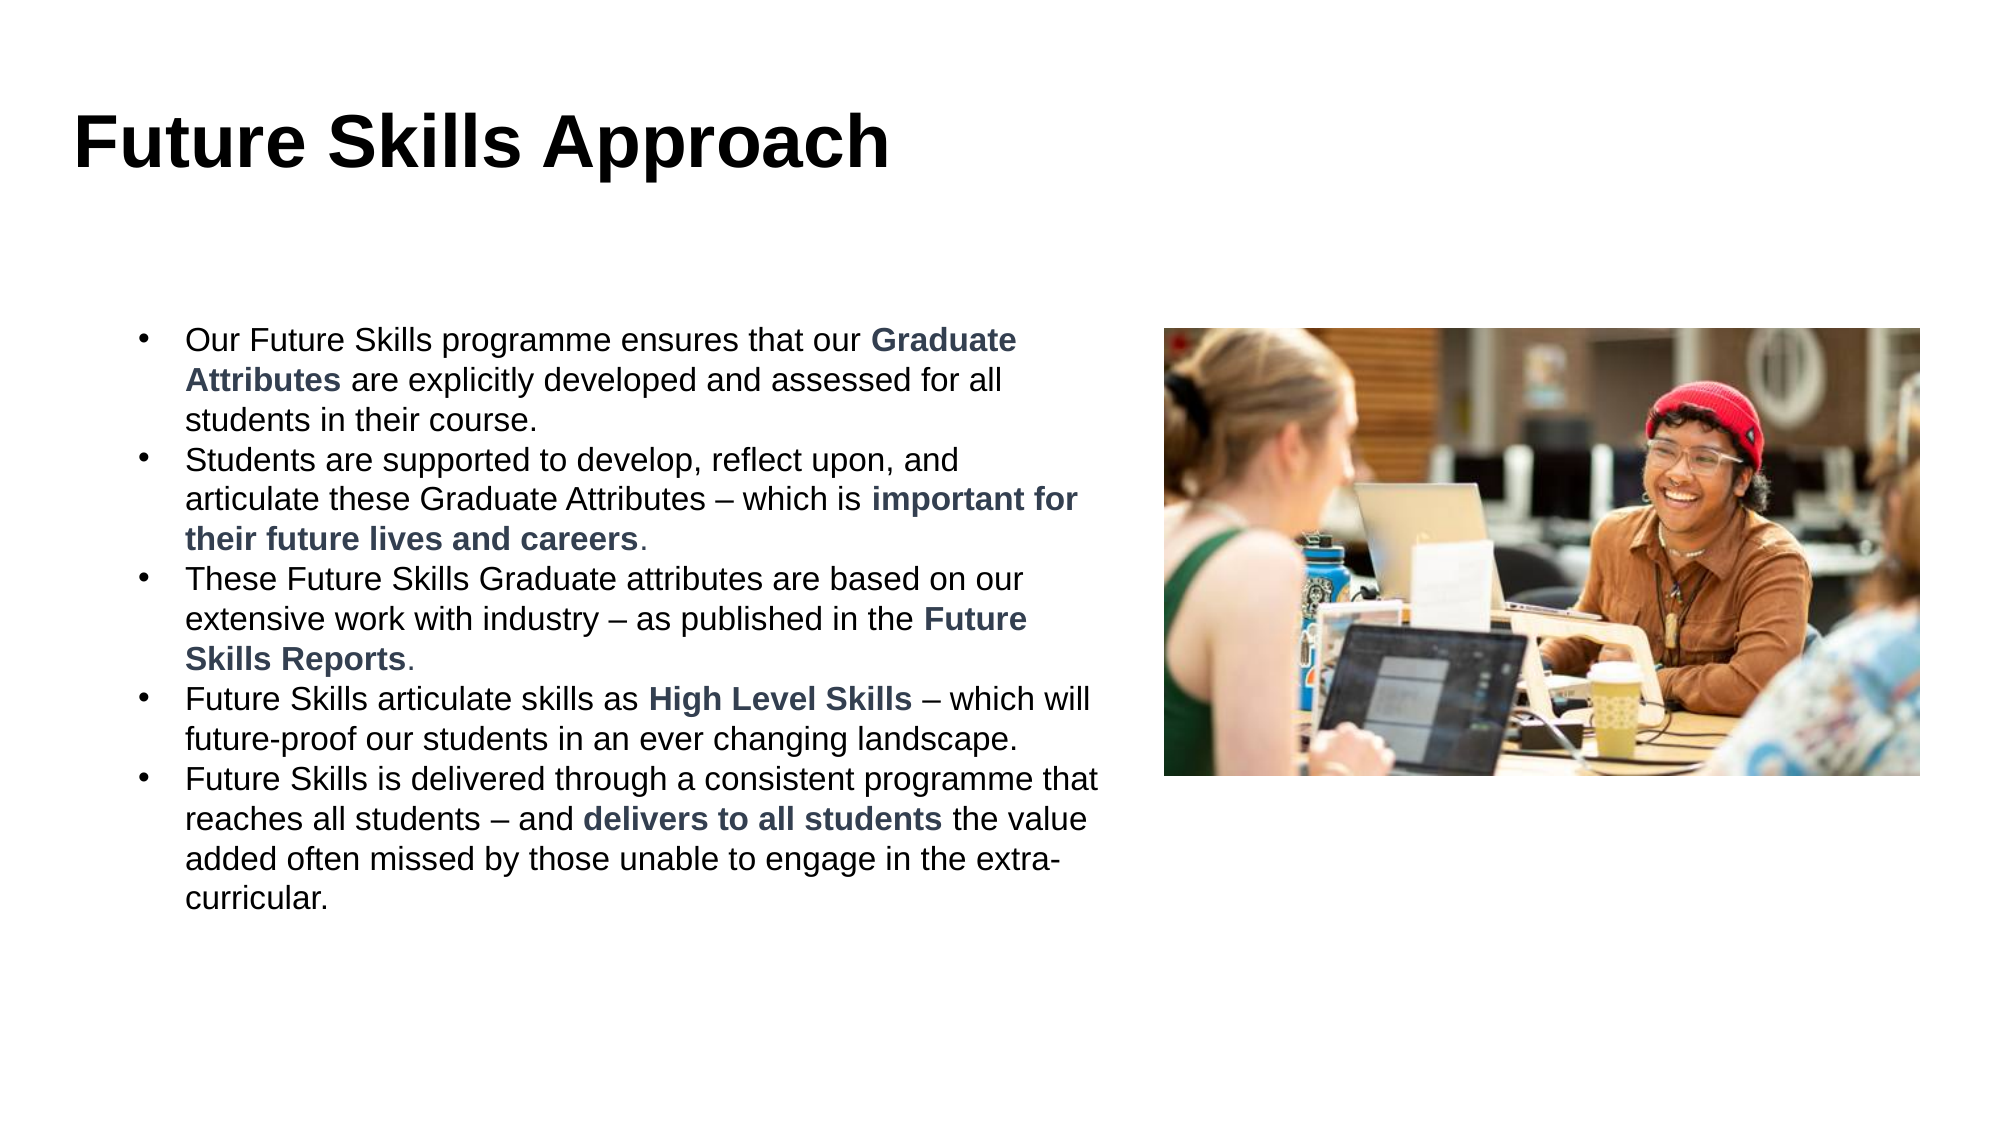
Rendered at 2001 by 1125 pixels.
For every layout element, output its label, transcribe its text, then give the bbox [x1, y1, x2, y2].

text_box Future Skills Approach [58, 84, 1466, 190]
picture [1164, 328, 1920, 776]
text_box Our Future Skills programme ensures that our Graduate Attributes are explicitly developed and assessed for all students in their course. Students are supported to develop, reflect upon, and articulate these Graduate Attributes – which is important for their future lives and careers. These Future Skills Graduate attributes are based on our extensive work with industry – as published in the Future Skills Reports. Future Skills articulate skills as High Level Skills – which will future-proof our students in an ever changing landscape. Future Skills is delivered through a consistent programme that reaches all students – and delivers to all students the value added often missed by those unable to engage in the extra-curricular. [123, 310, 1118, 955]
